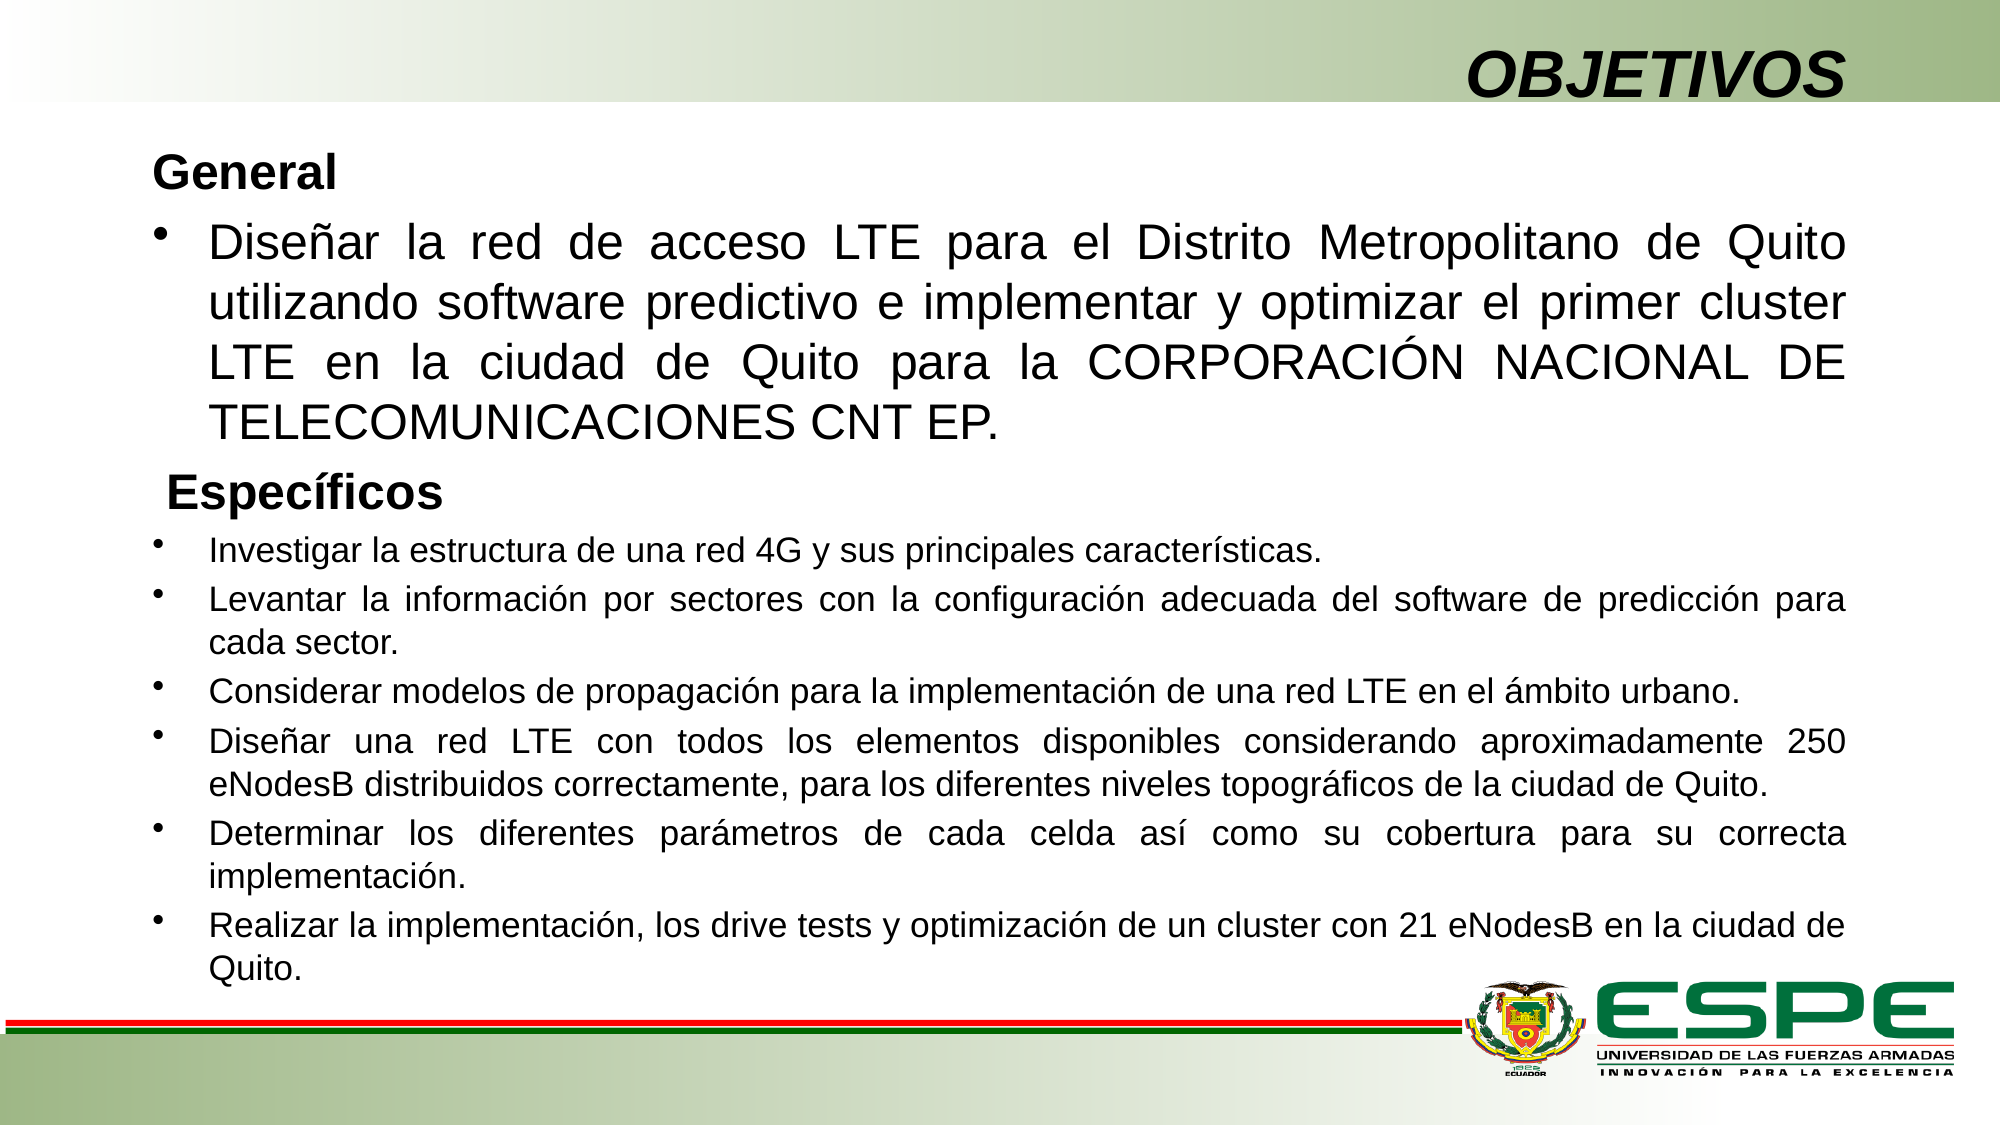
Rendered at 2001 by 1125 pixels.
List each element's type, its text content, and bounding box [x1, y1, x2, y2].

picture [1465, 981, 1954, 1076]
title OBJETIVOS [137, 23, 1863, 132]
list General Diseñar la red de acceso LTE para el Distrito Metropolitano de Quito utilizando software predictivo e implementar y optimizar el primer cluster LTE en la ciudad de Quito para la CORPORACIÓN NACIONAL DE TELECOMUNICACIONES CNT EP. Específicos Investigar la estructura de una red 4G y sus principales características. Levantar la información por sectores con la configuración adecuada del software de predicción para cada sector. Considerar modelos de propagación para la implementación de una red LTE en el ámbito urbano. Diseñar una red LTE con todos los elementos disponibles considerando aproximadamente 250 eNodesB distribuidos correctamente, para los diferentes niveles topográficos de la ciudad de Quito. Determinar los diferentes parámetros de cada celda así como su cobertura para su correcta implementación. Realizar la implementación, los drive tests y optimización de un cluster con 21 eNodesB en la ciudad de Quito. [137, 132, 1863, 847]
